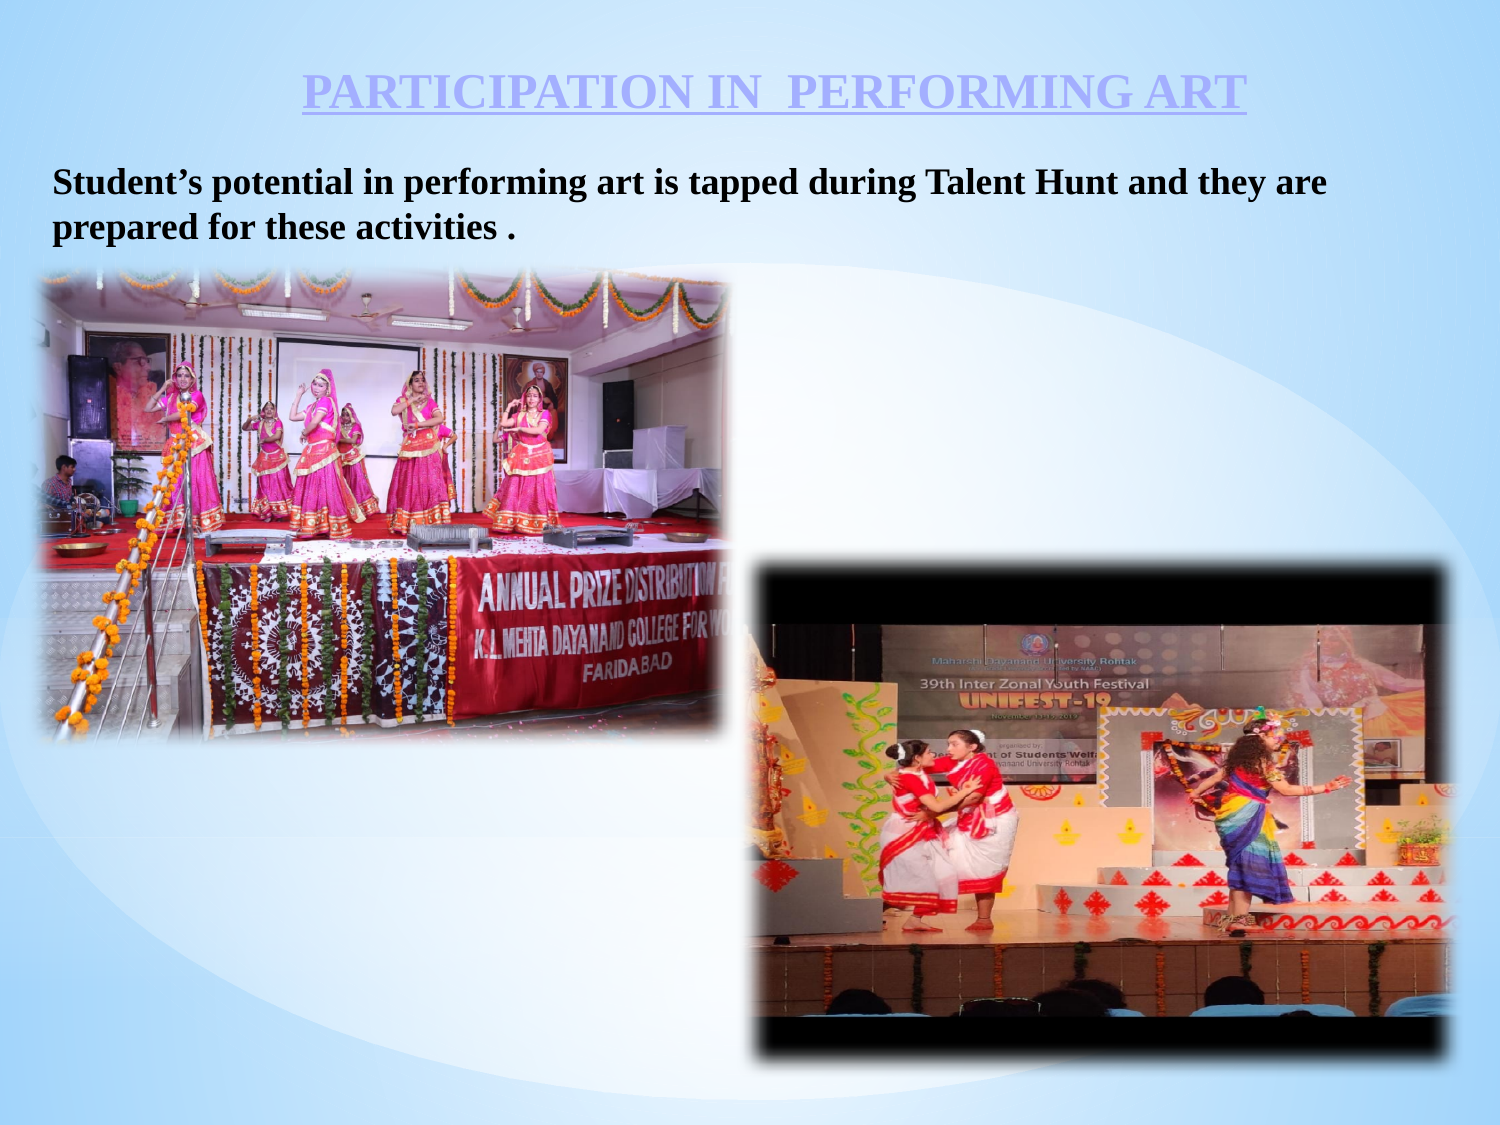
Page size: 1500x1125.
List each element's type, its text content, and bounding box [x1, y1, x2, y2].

text_box Student’s potential in performing art is tapped during Talent Hunt and they are prepared for these activities . [37, 149, 1464, 300]
text_box PARTICIPATION IN PERFORMING ART [287, 51, 1338, 127]
picture [25, 262, 1464, 1078]
